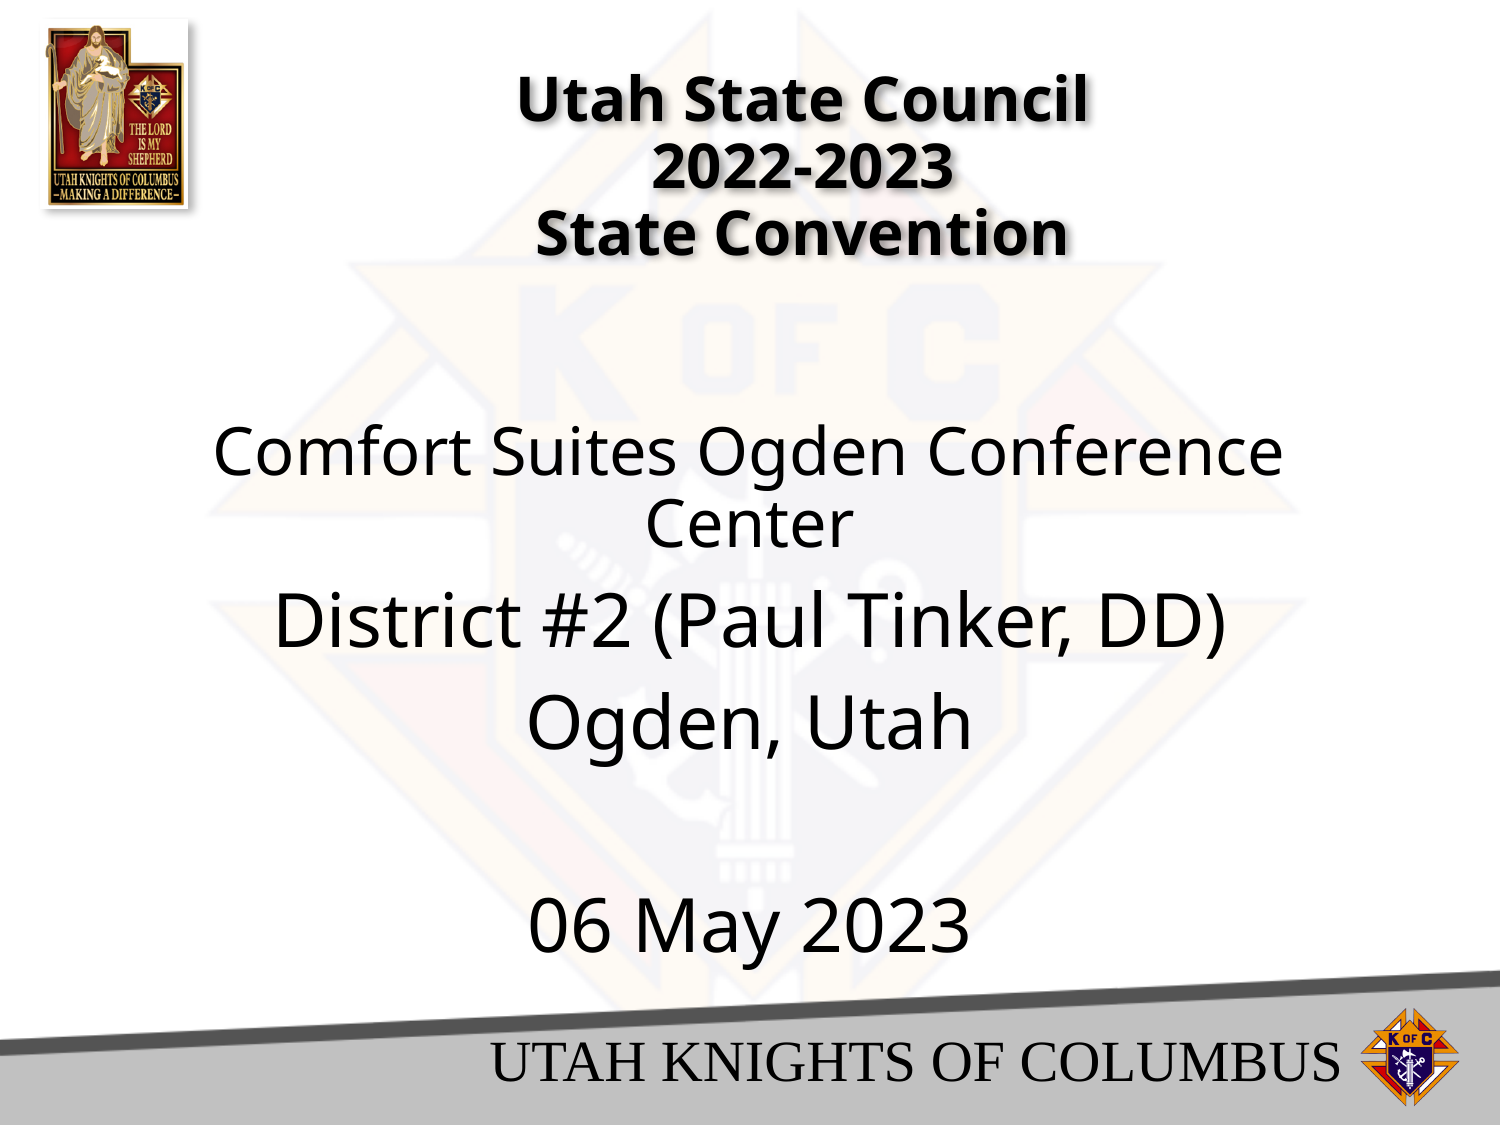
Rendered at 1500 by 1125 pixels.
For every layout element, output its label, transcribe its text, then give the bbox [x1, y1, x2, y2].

list Comfort Suites Ogden Conference Center District #2 (Paul Tinker, DD) Ogden, Utah 06 May 2023 [103, 299, 1397, 1014]
picture [0, 0, 1500, 1125]
title Utah State Council 2022-2023 State Convention [209, 59, 1397, 278]
